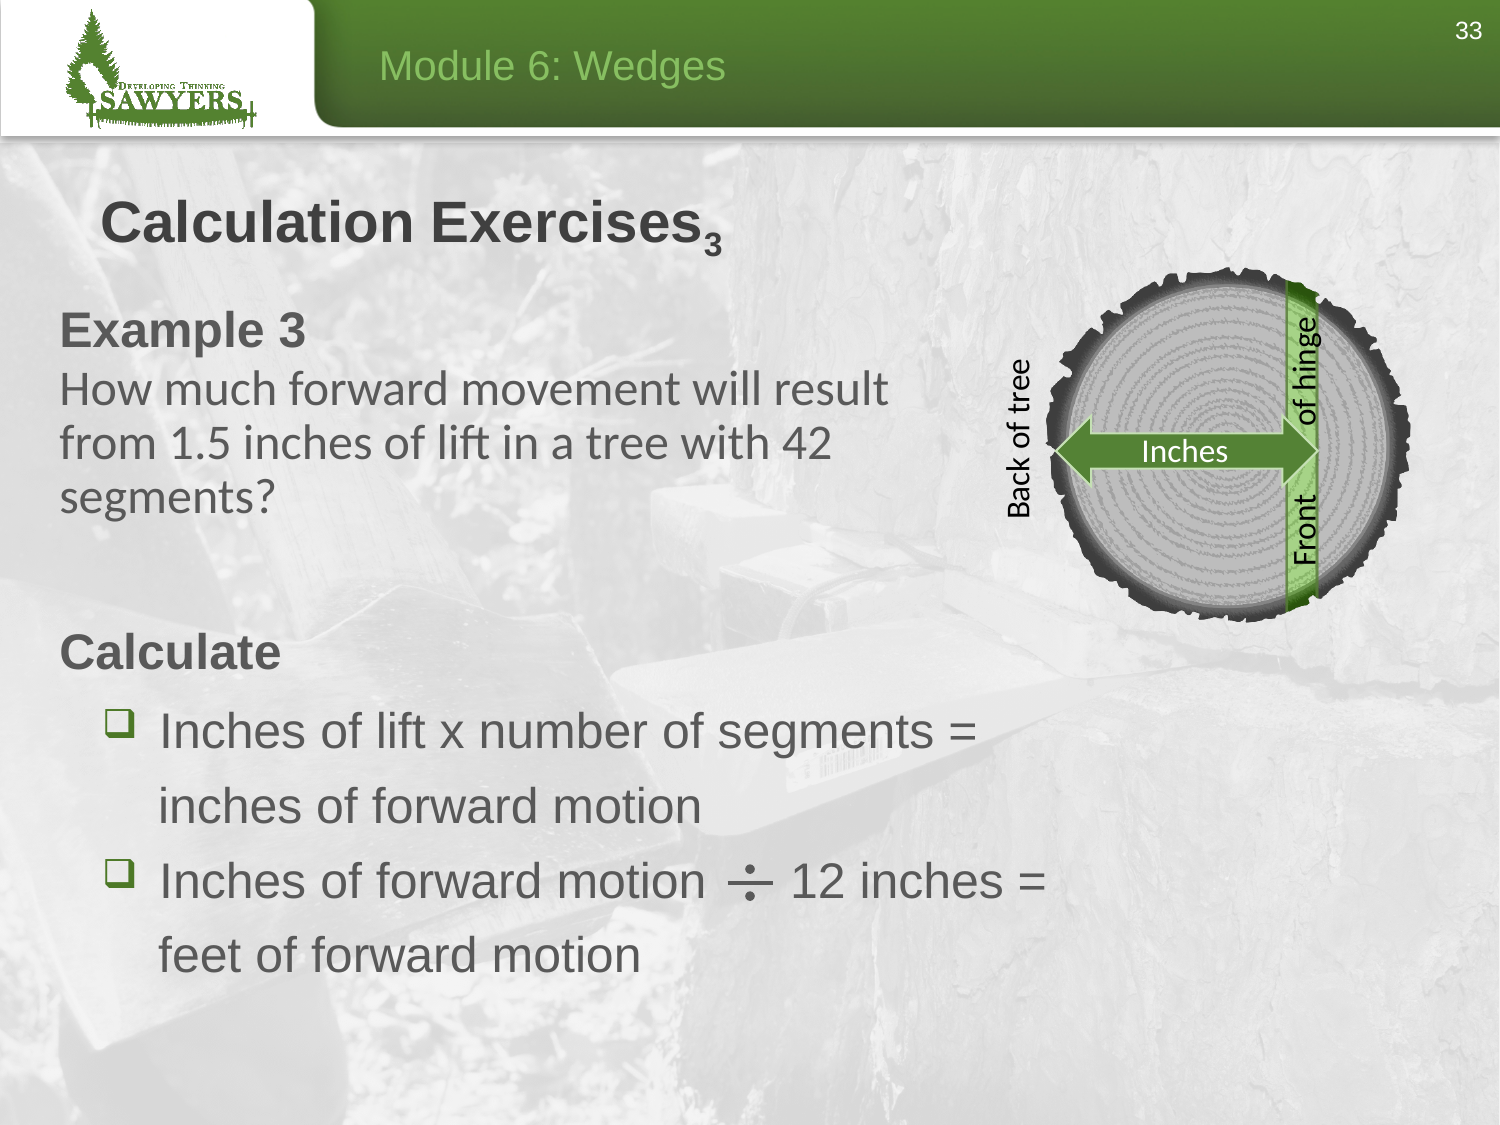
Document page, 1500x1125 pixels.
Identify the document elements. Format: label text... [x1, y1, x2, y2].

picture [1, 0, 1500, 136]
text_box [727, 865, 773, 900]
title Calculation Exercises3 [85, 178, 1436, 264]
text_box Example 3 How much forward movement will result from 1.5 inches of lift in a tree with 42 segments? [44, 296, 963, 558]
slide_number 33 [1330, 0, 1498, 60]
text_box Calculate [44, 619, 897, 698]
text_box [990, 248, 1417, 631]
list Inches of lift x number of segments = inches of forward motion Inches of forward motion 12 inches = feet of forward motion [87, 697, 1396, 1012]
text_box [1055, 415, 1318, 487]
